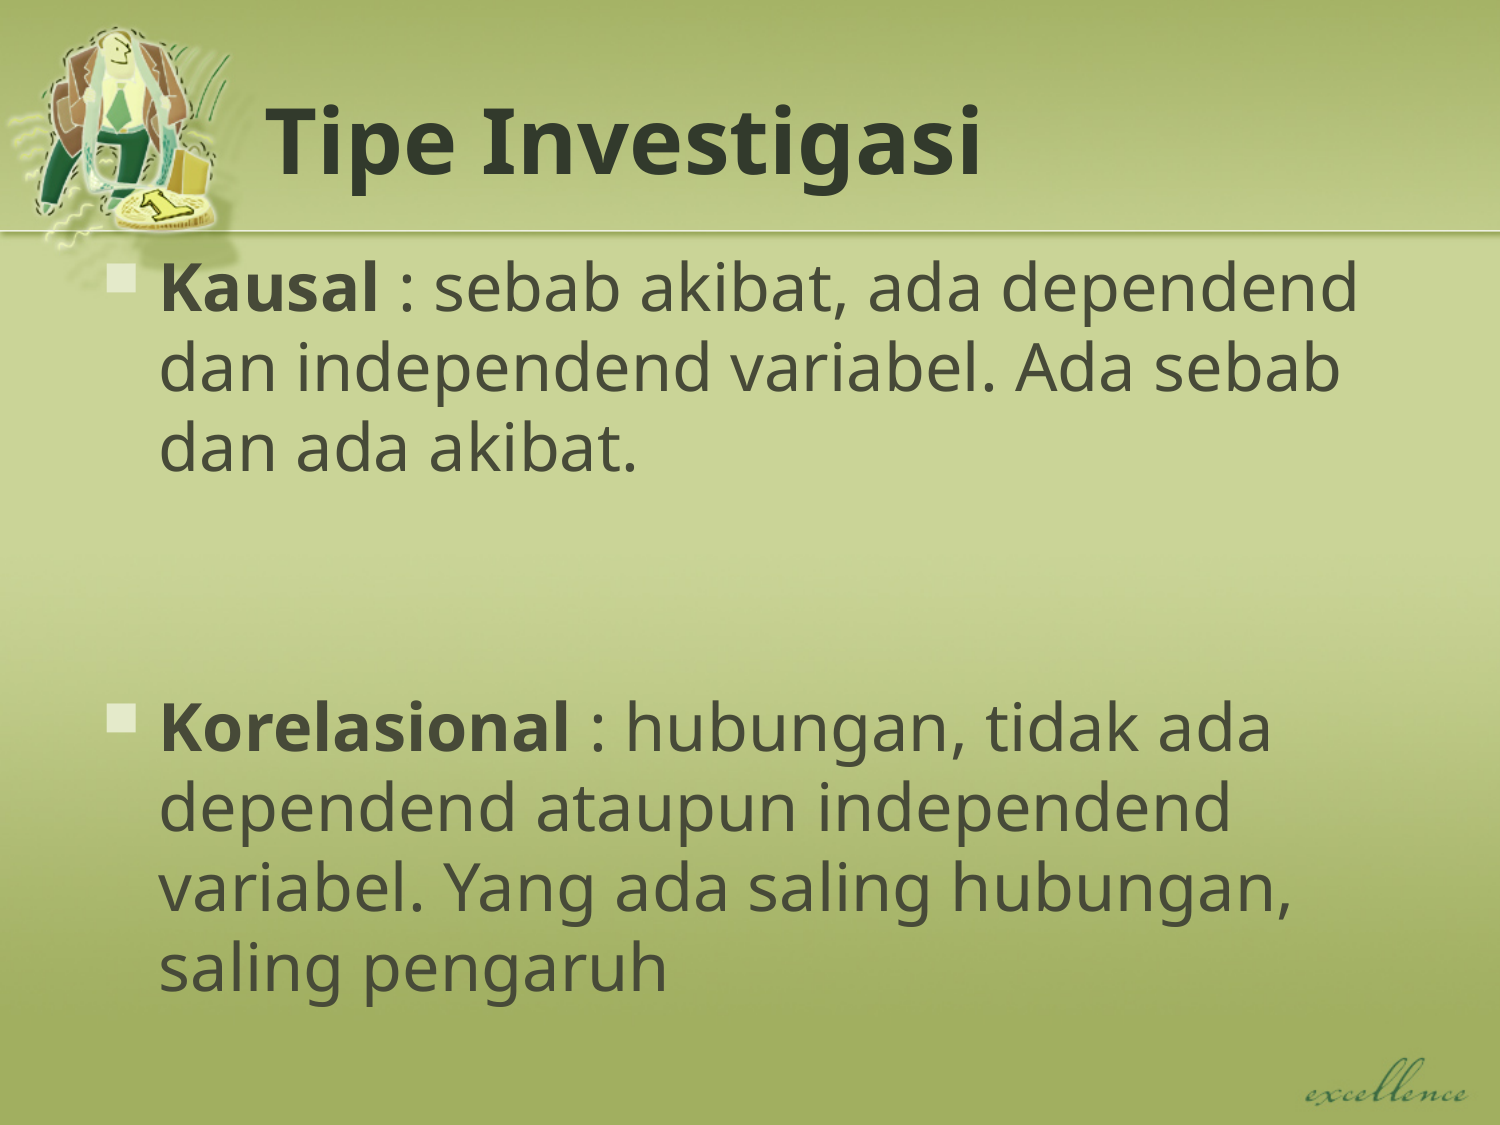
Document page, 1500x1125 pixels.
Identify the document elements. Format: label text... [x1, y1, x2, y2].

picture [0, 0, 1500, 1125]
title Tipe Investigasi [249, 49, 1459, 226]
list Kausal : sebab akibat, ada dependend dan independend variabel. Ada sebab dan ada akibat. Korelasional : hubungan, tidak ada dependend ataupun independend variabel. Yang ada saling hubungan, saling pengaruh [87, 237, 1462, 1071]
